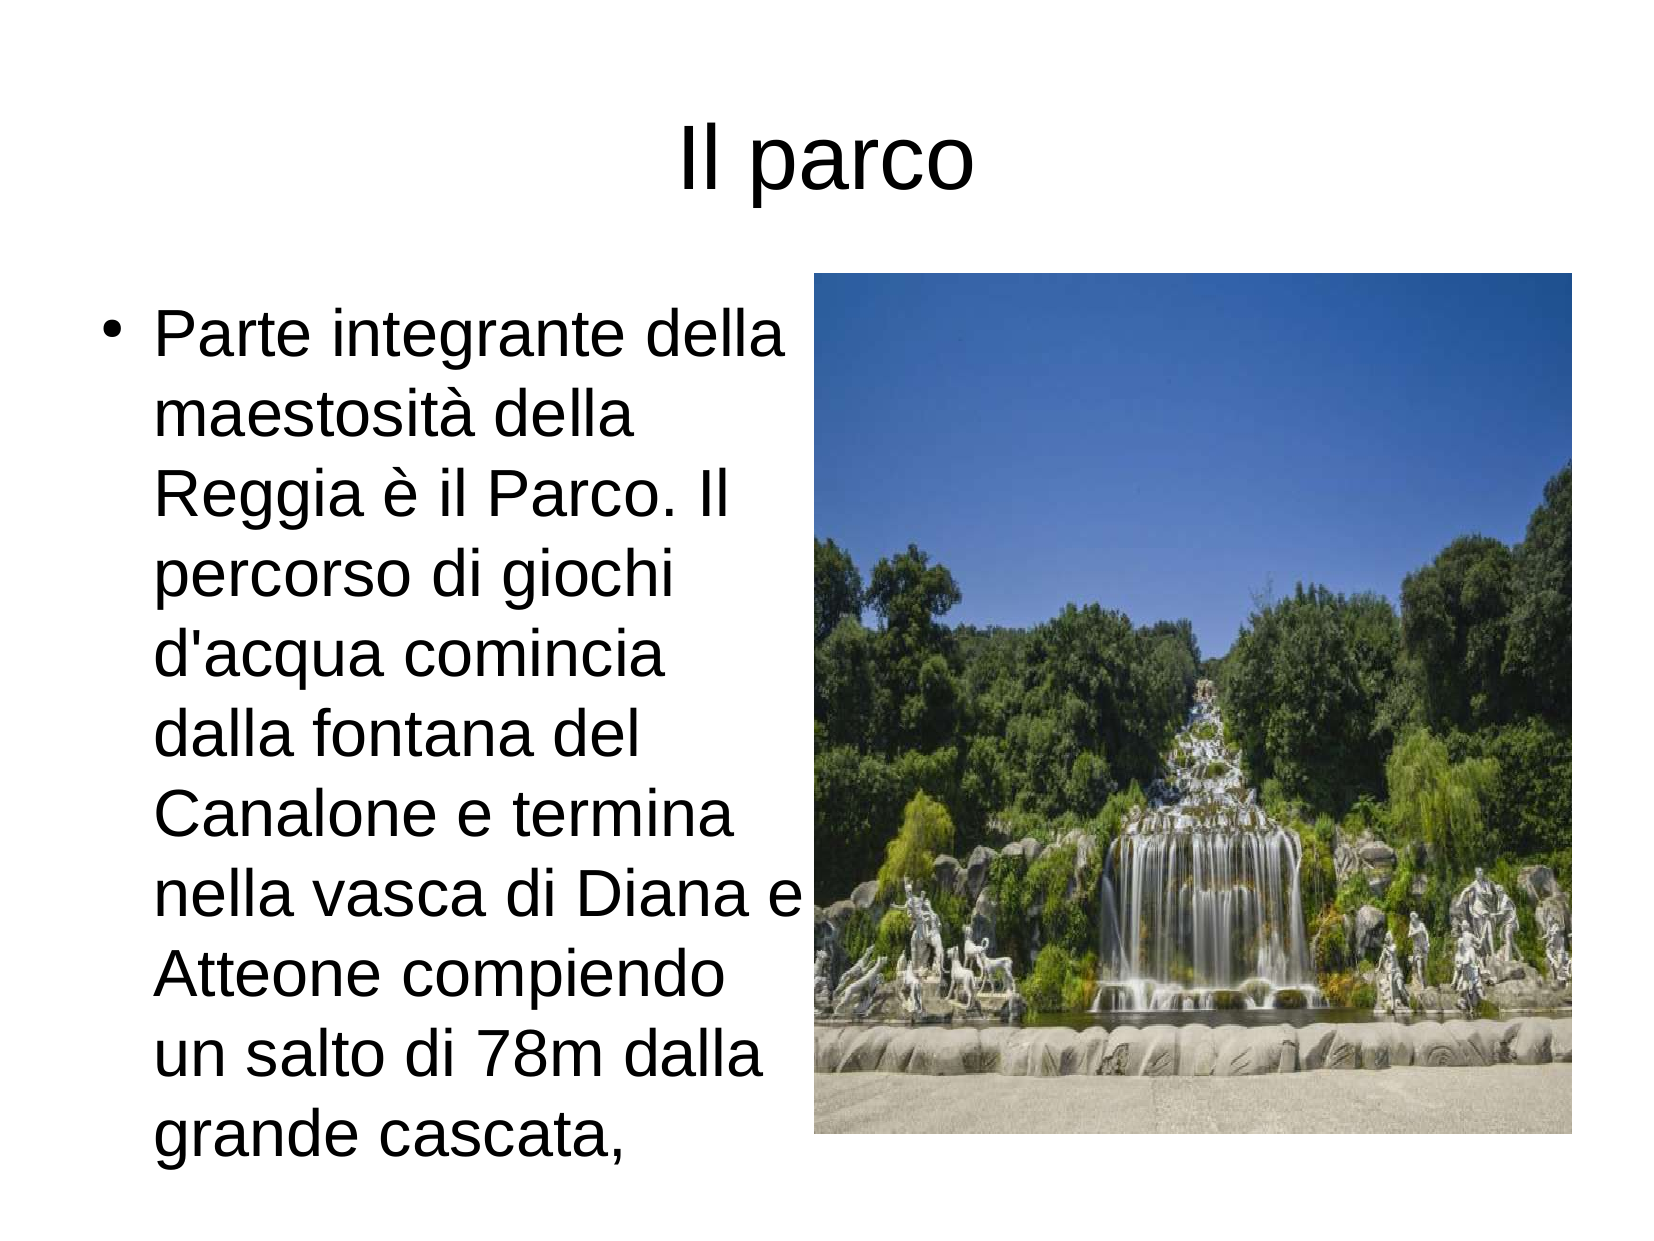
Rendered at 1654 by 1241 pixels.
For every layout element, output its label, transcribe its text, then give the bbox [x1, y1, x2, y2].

picture [814, 272, 1572, 1135]
list Parte integrante della maestosità della Reggia è il Parco. Il percorso di giochi d'acqua comincia dalla fontana del Canalone e termina nella vasca di Diana e Atteone compiendo un salto di 78m dalla grande cascata, [82, 290, 809, 1113]
title Il parco [82, 49, 1571, 257]
